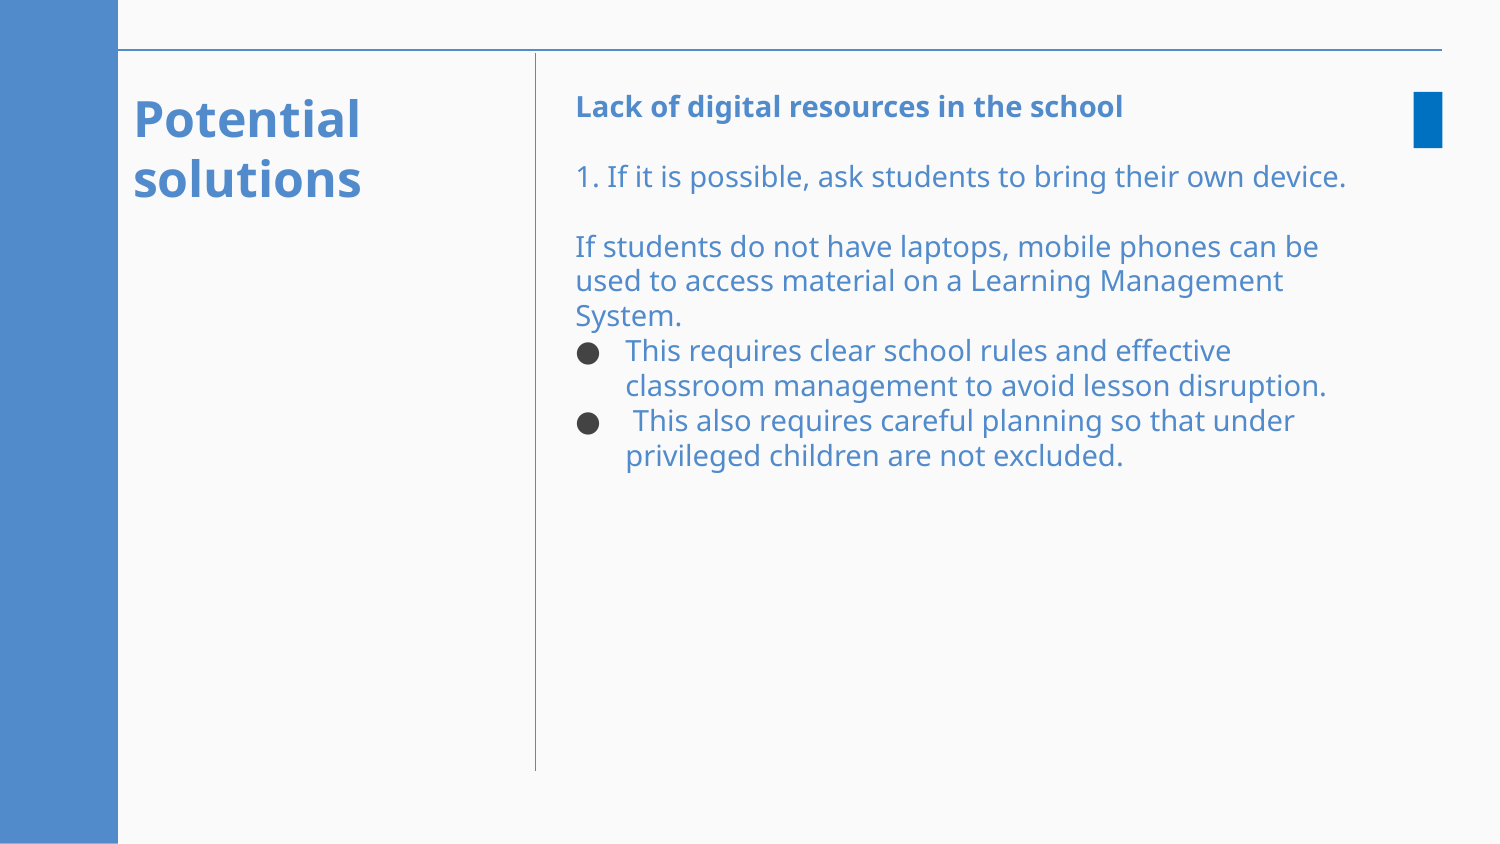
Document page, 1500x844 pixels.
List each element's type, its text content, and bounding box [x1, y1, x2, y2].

title Potential solutions [118, 72, 531, 167]
title Potential solutions [540, 72, 549, 167]
list Lack of digital resources in the school 1. If it is possible, ask students to bring their own device. If students do not have laptops, mobile phones can be used to access material on a Learning Management System. This requires clear school rules and effective classroom management to avoid lesson disruption. This also requires careful planning so that under privileged children are not excluded. [540, 72, 1382, 760]
